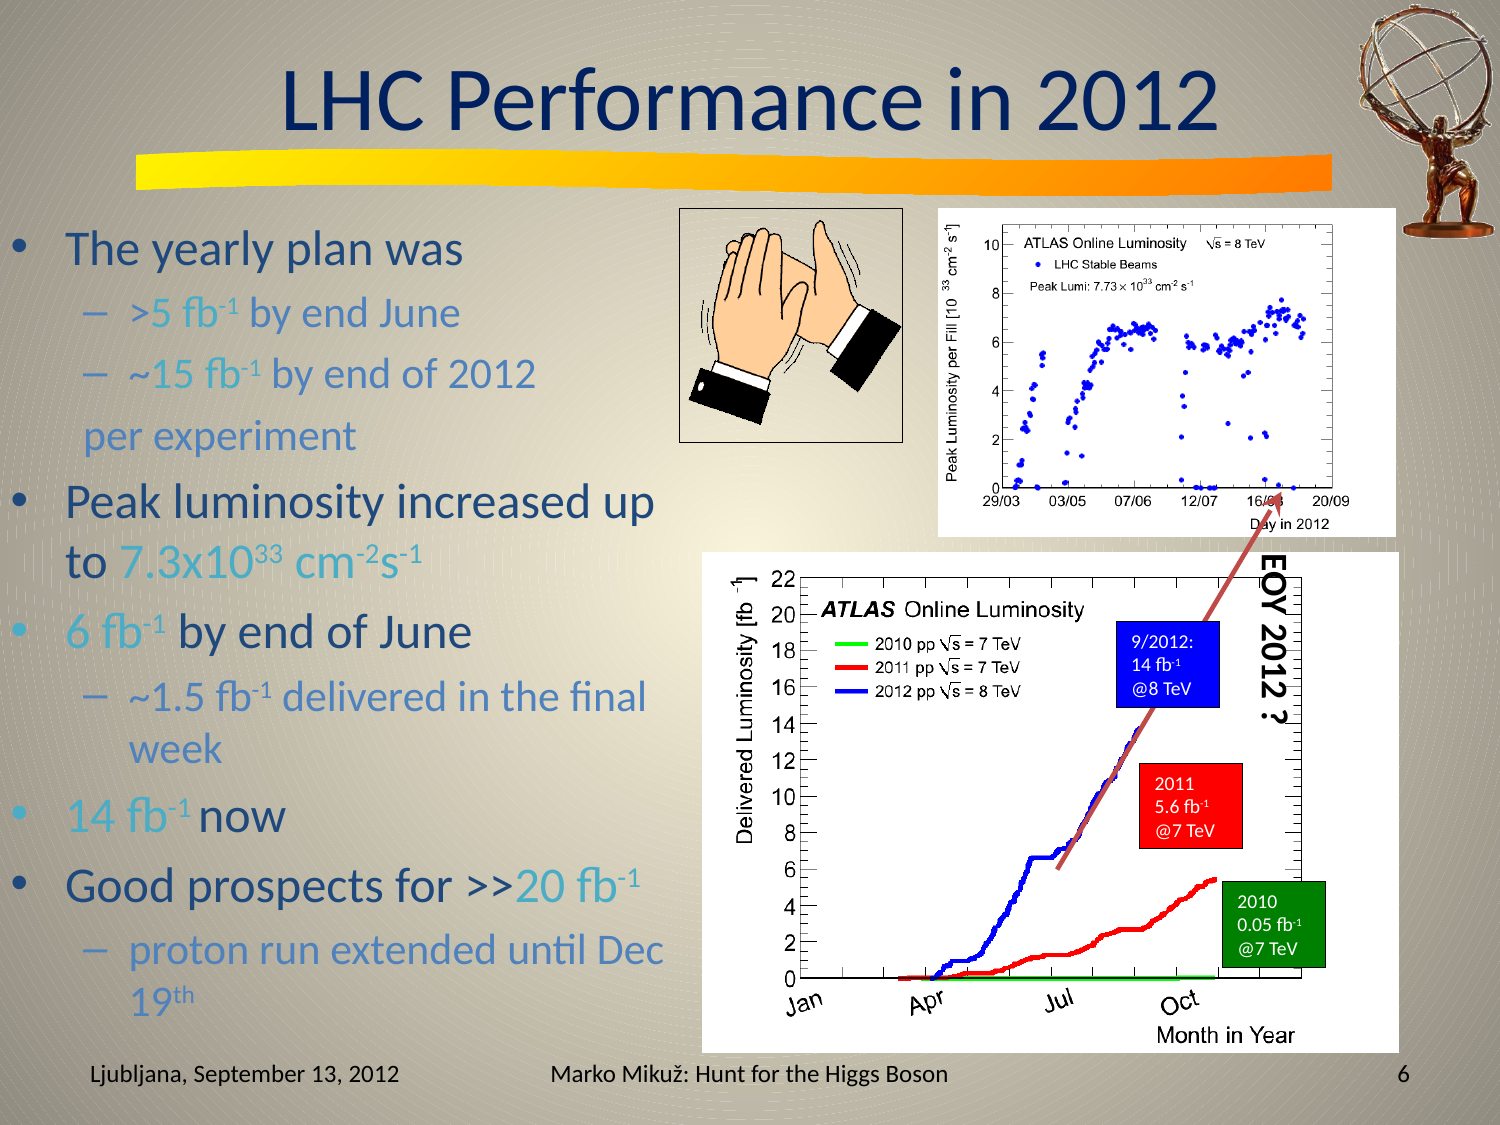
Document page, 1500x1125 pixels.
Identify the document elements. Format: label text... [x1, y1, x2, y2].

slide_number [75, 1042, 425, 1103]
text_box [1056, 491, 1282, 870]
picture [938, 0, 1500, 537]
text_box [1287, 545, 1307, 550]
picture [678, 207, 904, 443]
slide_number 6 [1074, 1042, 1425, 1103]
list The yearly plan was >5 fb-1 by end June ~15 fb-1 by end of 2012 per experiment Peak luminosity increased up to 7.3x1033 cm-2s-1 6 fb-1 by end of June ~1.5 fb-1 delivered in the final week 14 fb-1 now Good prospects for >>20 fb-1 proton run extended until Dec 19th [0, 208, 703, 1035]
footer Marko Mikuž: Hunt for the Higgs Boson [512, 1042, 988, 1103]
picture [702, 551, 1400, 1053]
title LHC Performance in 2012 [76, 0, 1427, 188]
